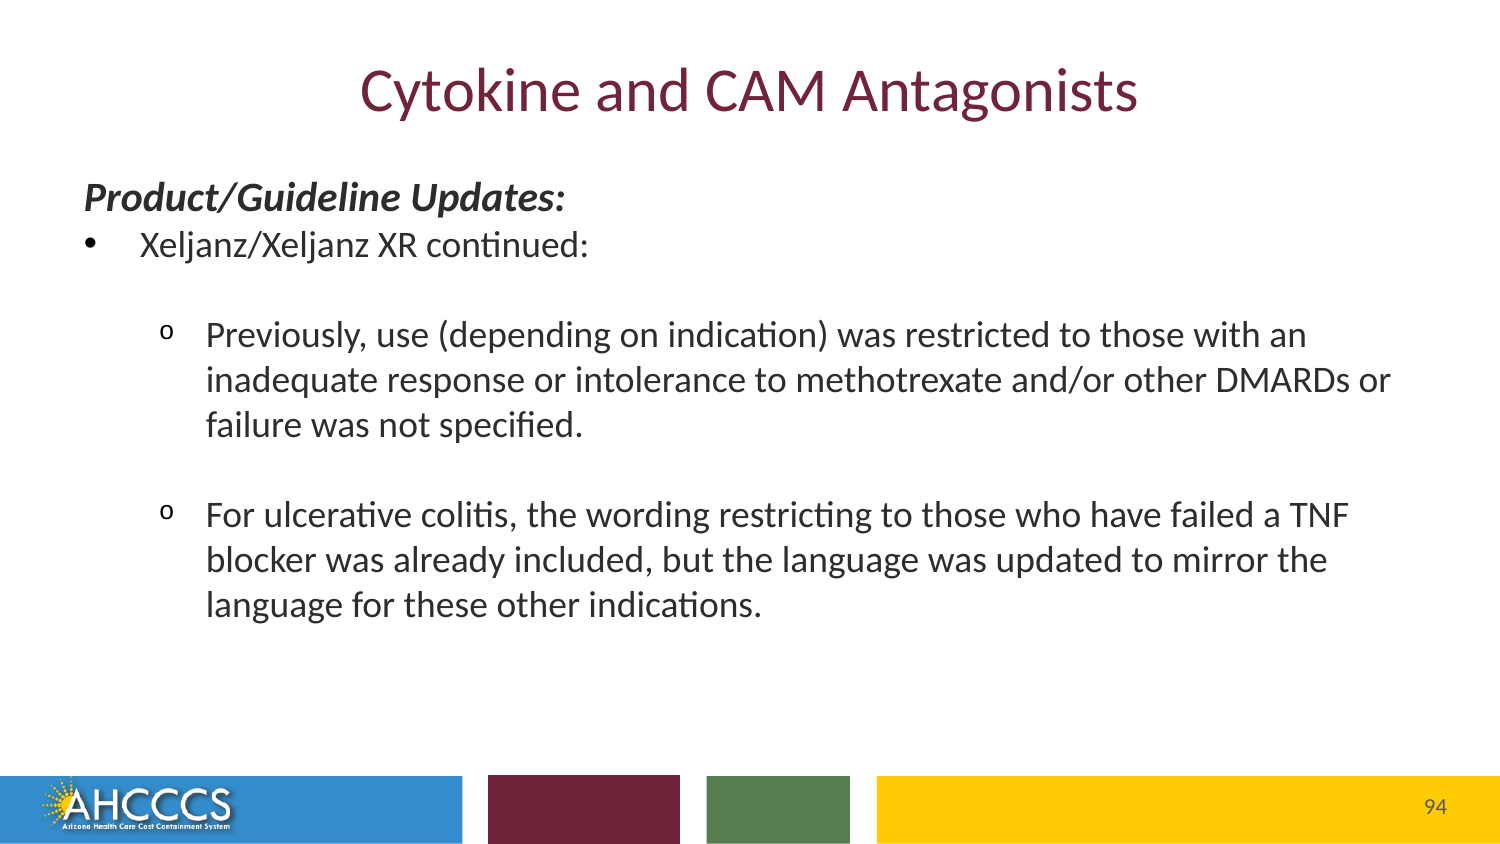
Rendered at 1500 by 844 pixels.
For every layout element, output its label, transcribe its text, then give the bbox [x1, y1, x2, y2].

picture [42, 776, 230, 830]
title Cytokine and CAM Antagonists [75, 22, 1425, 163]
list Product/Guideline Updates: Xeljanz/Xeljanz XR continued: Previously, use (depending on indication) was restricted to those with an inadequate response or intolerance to methotrexate and/or other DMARDs or failure was not specified. For ulcerative colitis, the wording restricting to those who have failed a TNF blocker was already included, but the language was updated to mirror the language for these other indications. [69, 162, 1420, 735]
